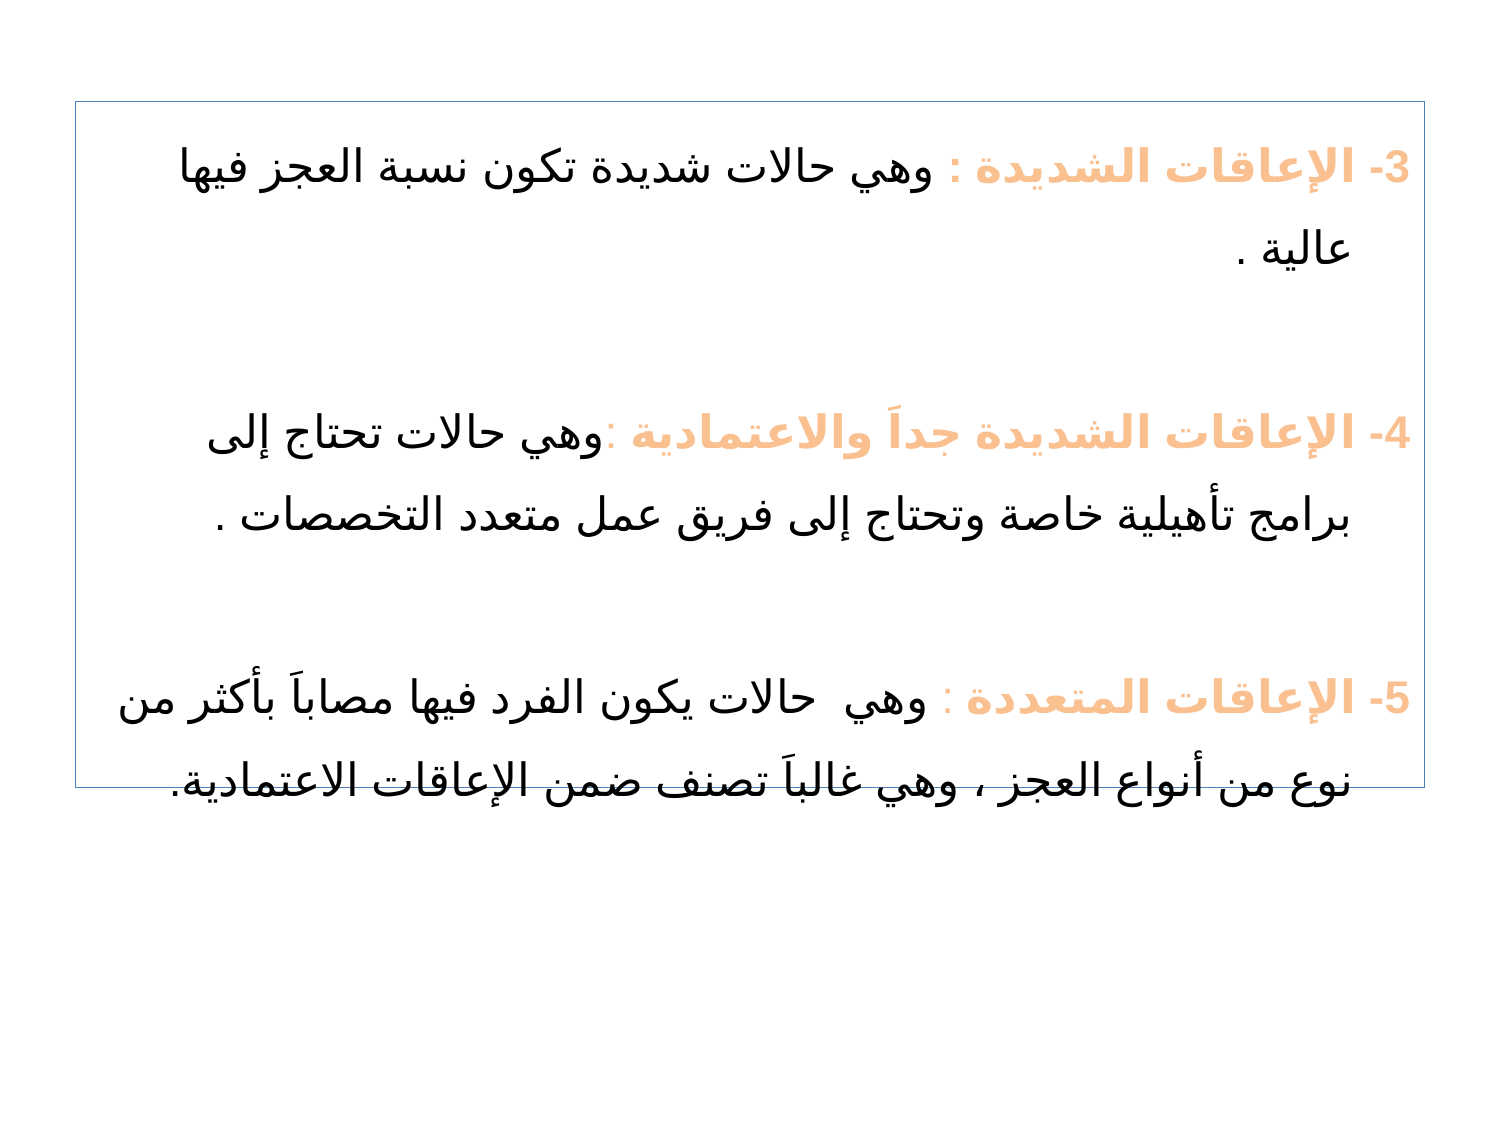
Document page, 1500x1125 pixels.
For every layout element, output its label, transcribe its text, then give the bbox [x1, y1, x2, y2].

list 3- الإعاقات الشديدة : وهي حالات شديدة تكون نسبة العجز فيها عالية . 4- الإعاقات الشديدة جداَ والاعتمادية :وهي حالات تحتاج إلى برامج تأهيلية خاصة وتحتاج إلى فريق عمل متعدد التخصصات . 5- الإعاقات المتعددة : وهي حالات يكون الفرد فيها مصاباَ بأكثر من نوع من أنواع العجز ، وهي غالباَ تصنف ضمن الإعاقات الاعتمادية. [75, 101, 1425, 788]
